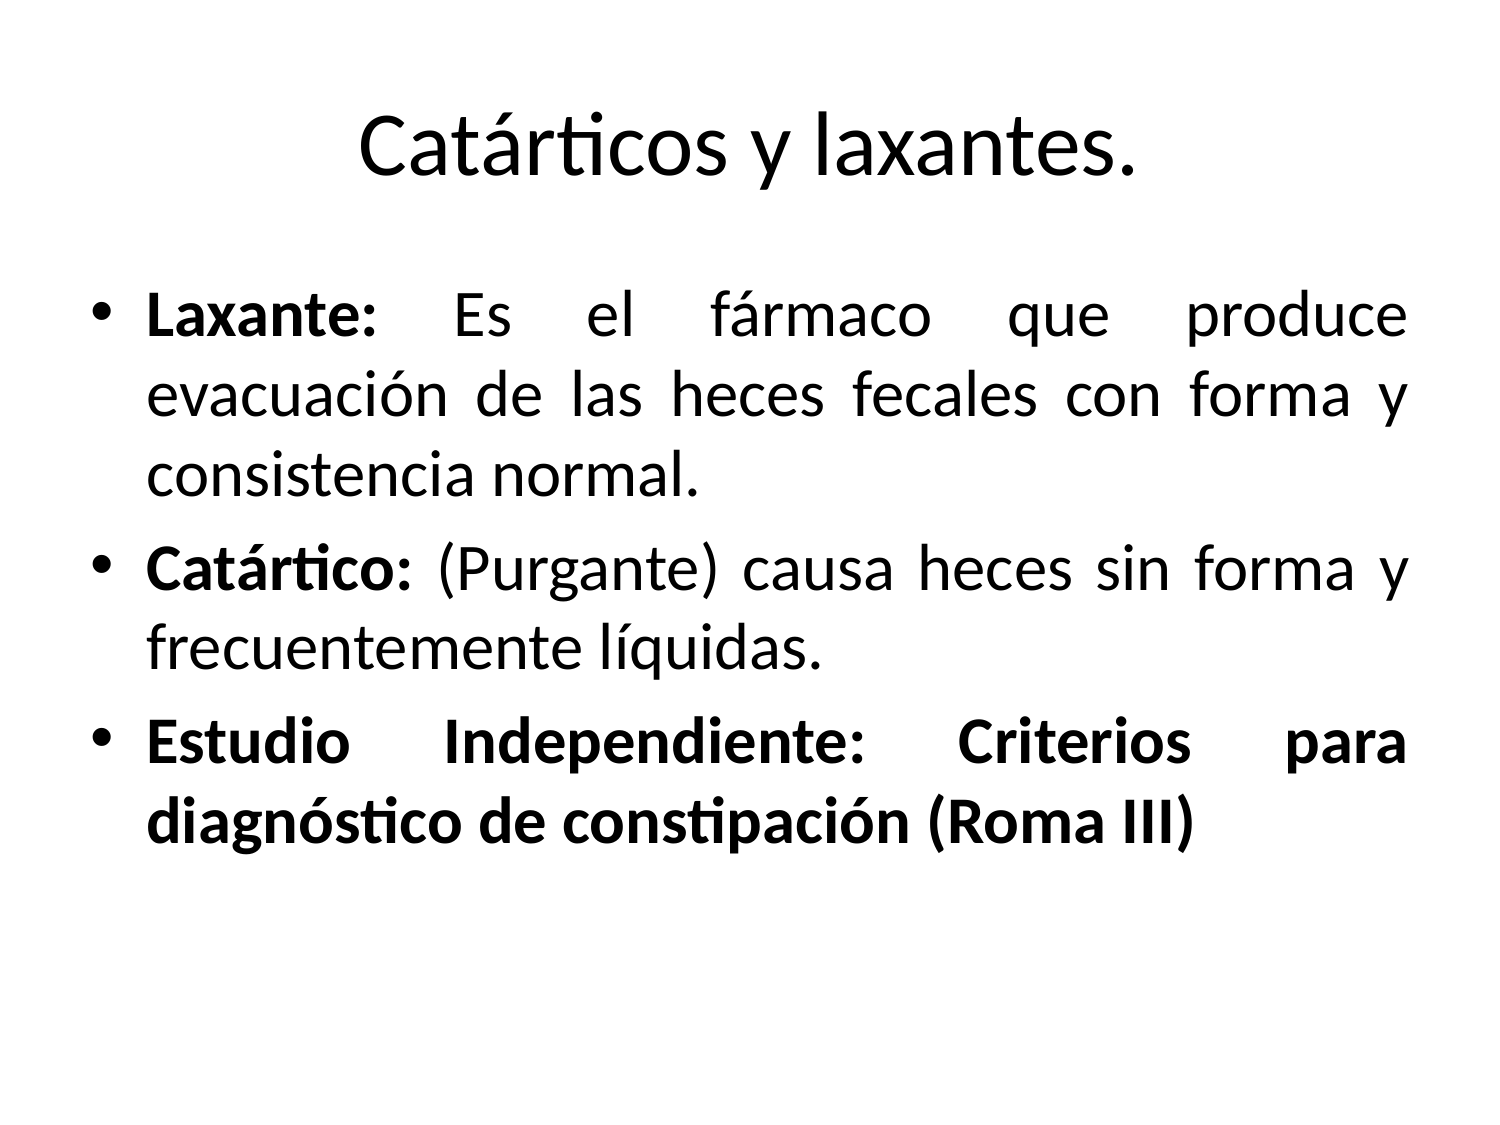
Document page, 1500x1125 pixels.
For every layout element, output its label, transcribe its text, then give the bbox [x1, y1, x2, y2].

title Catárticos y laxantes. [75, 45, 1425, 233]
list Laxante: Es el fármaco que produce evacuación de las heces fecales con forma y consistencia normal. Catártico: (Purgante) causa heces sin forma y frecuentemente líquidas. Estudio Independiente: Criterios para diagnóstico de constipación (Roma III) [75, 262, 1425, 1005]
